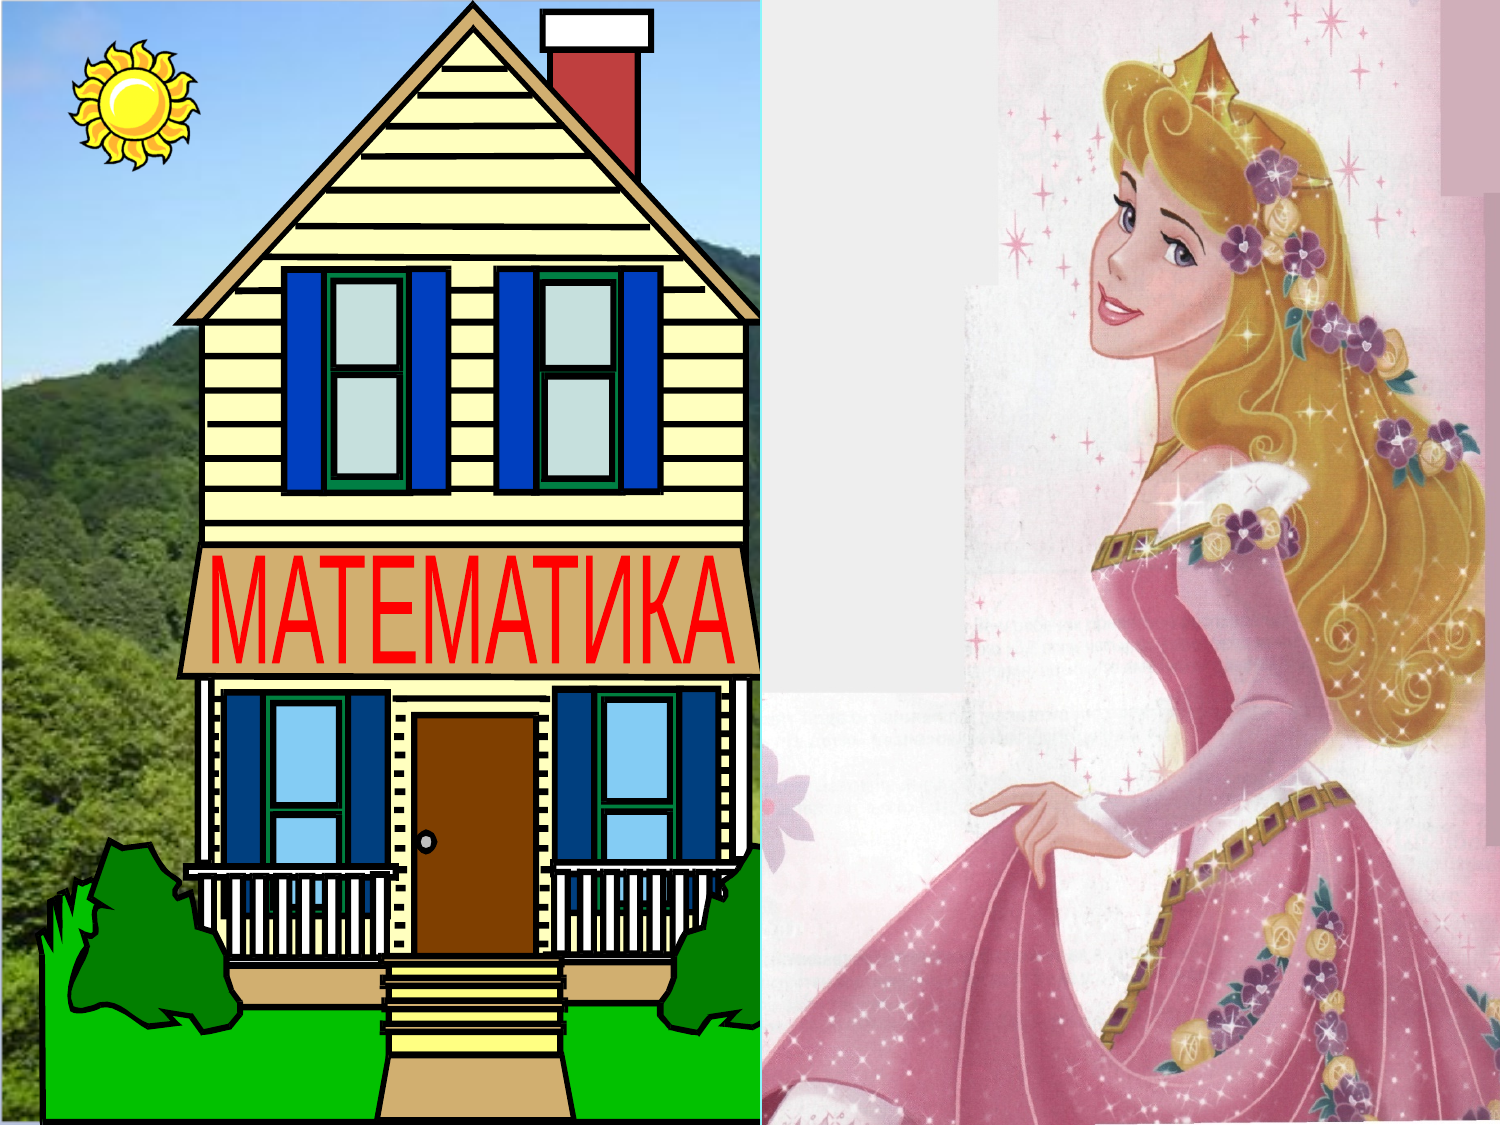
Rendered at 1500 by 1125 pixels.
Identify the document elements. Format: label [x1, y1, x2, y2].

picture [761, 0, 1500, 1125]
text_box [0, 0, 761, 1125]
picture [58, 34, 212, 182]
